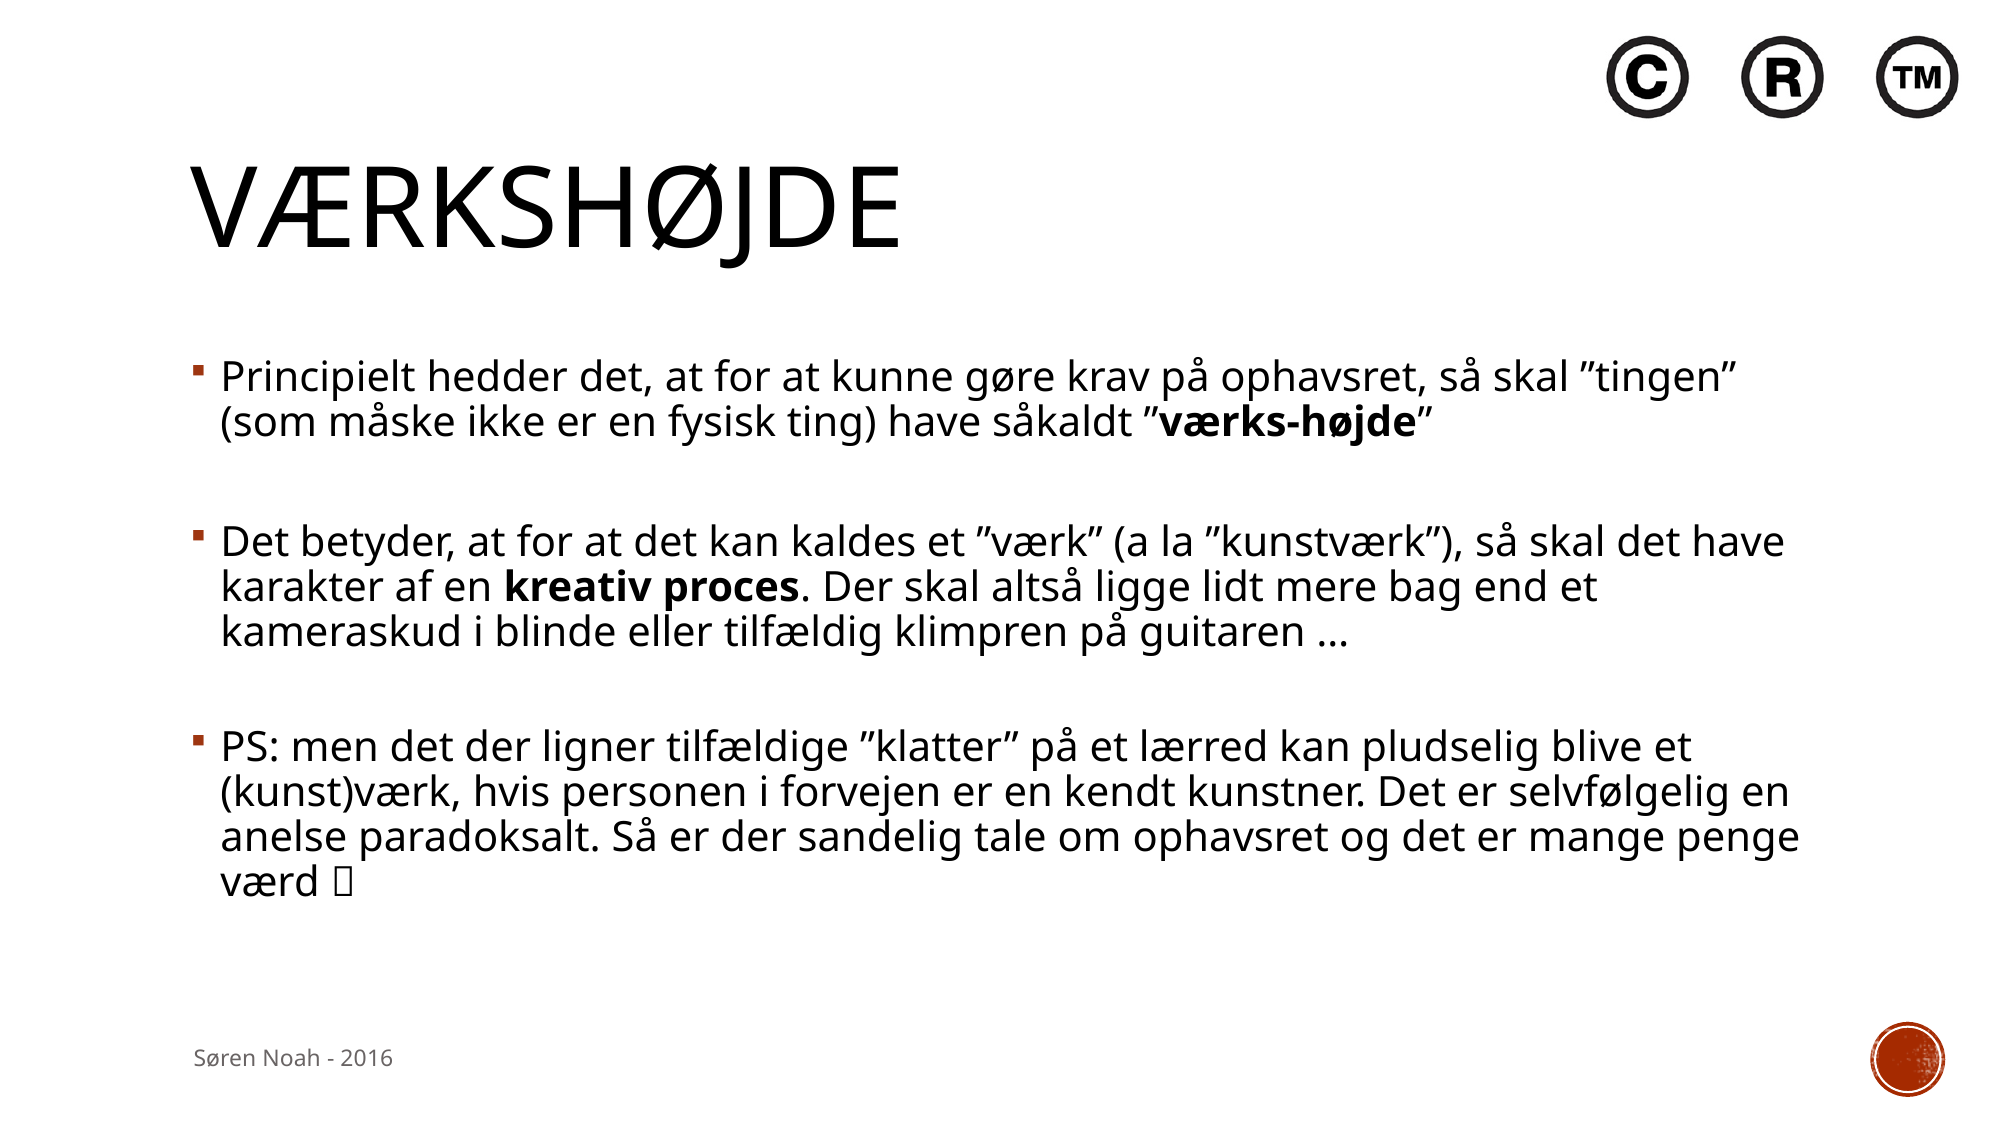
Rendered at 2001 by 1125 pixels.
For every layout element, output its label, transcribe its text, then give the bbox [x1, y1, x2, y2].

picture [1592, 20, 1970, 130]
list Principielt hedder det, at for at kunne gøre krav på ophavsret, så skal ”tingen” (som måske ikke er en fysisk ting) have såkaldt ”værks-højde” Det betyder, at for at det kan kaldes et ”værk” (a la ”kunstværk”), så skal det have karakter af en kreativ proces. Der skal altså ligge lidt mere bag end et kameraskud i blinde eller tilfældig klimpren på guitaren … PS: men det der ligner tilfældige ”klatter” på et lærred kan pludselig blive et (kunst)værk, hvis personen i forvejen er en kendt kunstner. Det er selvfølgelig en anelse paradoksalt. Så er der sandelig tale om ophavsret og det er mange penge værd  [175, 348, 1826, 1013]
title Værkshøjde [175, 79, 1826, 344]
footer Søren Noah - 2016 [178, 1028, 1217, 1089]
